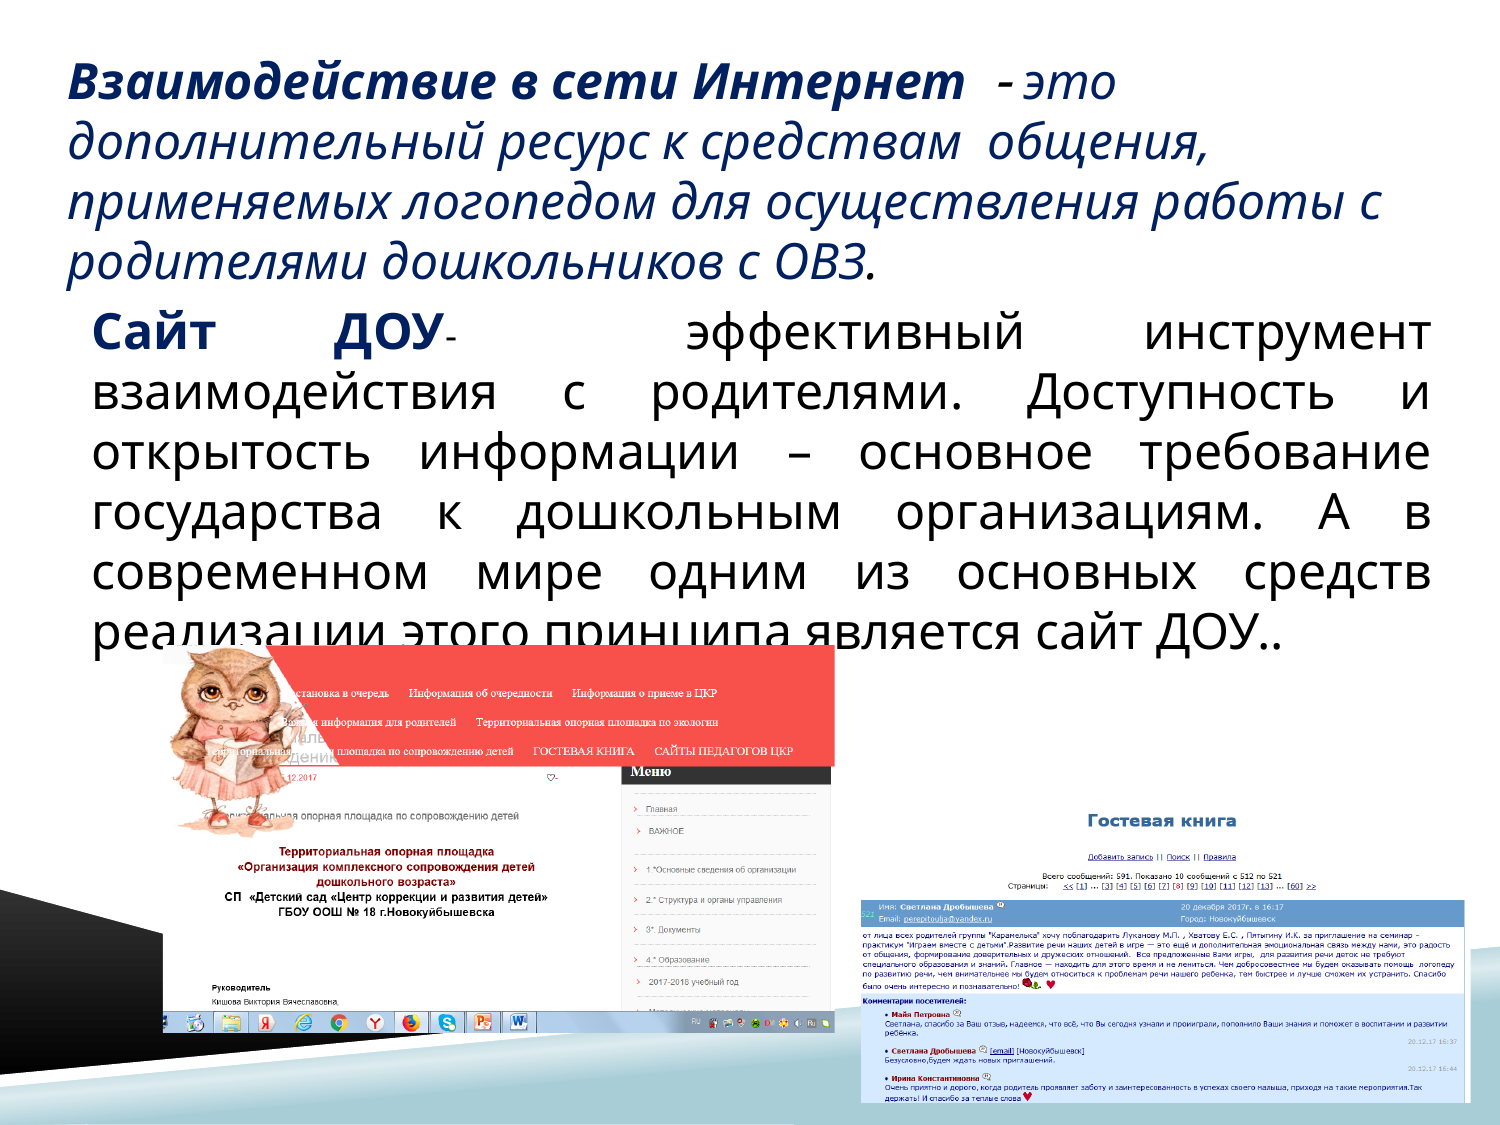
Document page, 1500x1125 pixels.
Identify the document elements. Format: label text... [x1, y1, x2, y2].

picture [860, 800, 1471, 1103]
text_box Сайт ДОУ- эффективный инструмент взаимодействия с родителями. Доступность и открытость информации – основное требование государства к дошкольным организациям. А в современном мире одним из основных средств реализации этого принципа является сайт ДОУ.. [76, 231, 1447, 727]
text_box Взаимодействие в сети Интернет  это дополнительный ресурс к средствам общения, применяемых логопедом для осуществления работы с родителями дошкольников с ОВЗ. [53, 42, 1471, 298]
picture [162, 644, 835, 1033]
